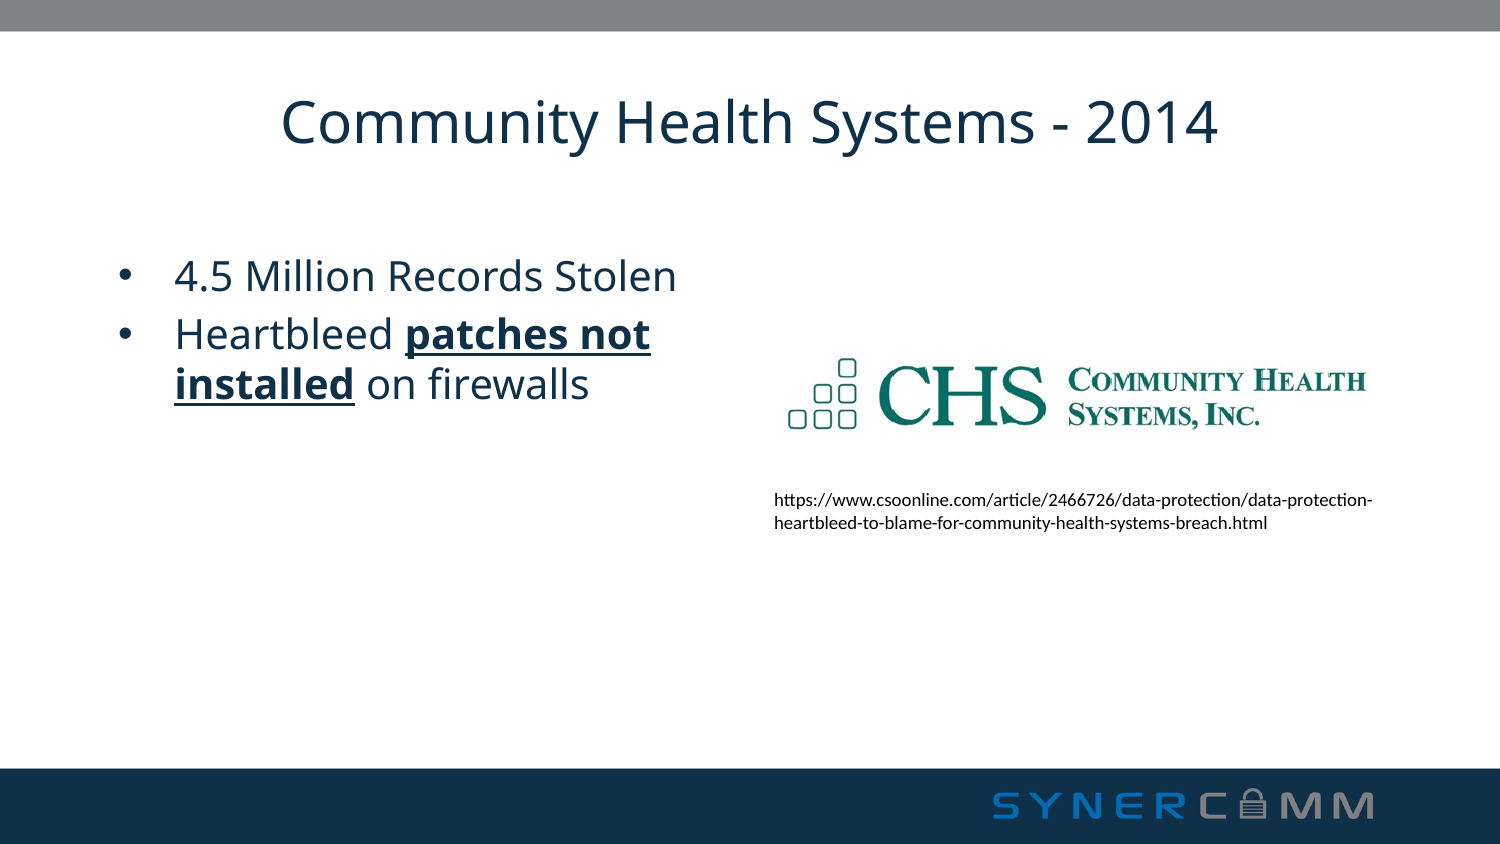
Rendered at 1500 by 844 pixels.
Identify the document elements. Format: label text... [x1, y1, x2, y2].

text_box https://www.csoonline.com/article/2466726/data-protection/data-protection-heartbleed-to-blame-for-community-health-systems-breach.html [759, 480, 1448, 541]
list 4.5 Million Records Stolen Heartbleed patches not installed on firewalls [103, 241, 741, 643]
title Community Health Systems - 2014 [103, 59, 1397, 182]
picture [0, 0, 1500, 844]
